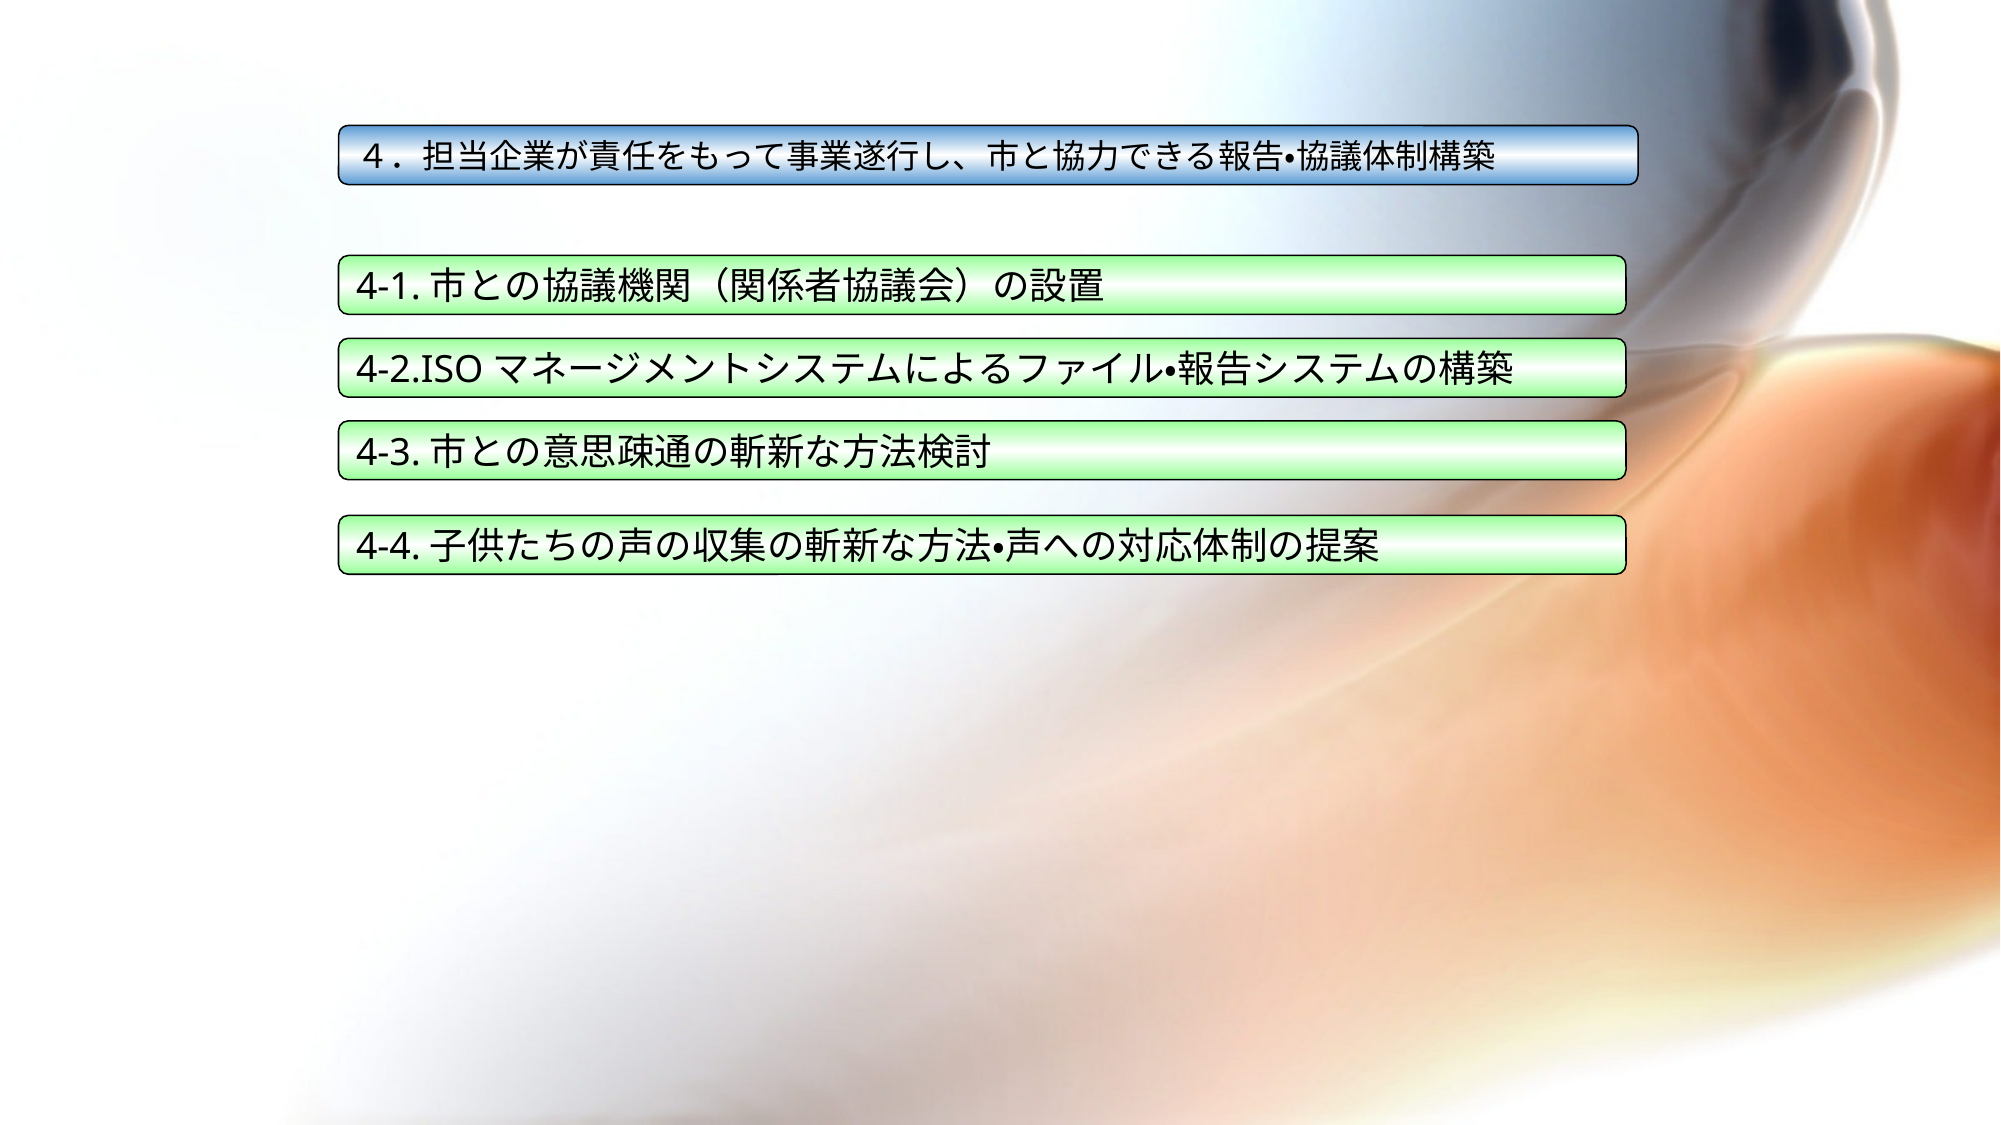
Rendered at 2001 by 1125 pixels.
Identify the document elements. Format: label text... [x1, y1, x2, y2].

text_box 4-2.ISOマネージメントシステムによるファイル・報告システムの構築 [338, 338, 1627, 398]
text_box 4-4.子供たちの声の収集の斬新な方法・声への対応体制の提案 [338, 515, 1627, 575]
picture [0, 0, 2001, 1125]
text_box 4-1.市との協議機関（関係者協議会）の設置 [338, 255, 1627, 315]
text_box 4-3.市との意思疎通の斬新な方法検討 [338, 420, 1627, 480]
text_box ４．担当企業が責任をもって事業遂行し、市と協力できる報告・協議体制構築 [338, 125, 1639, 185]
